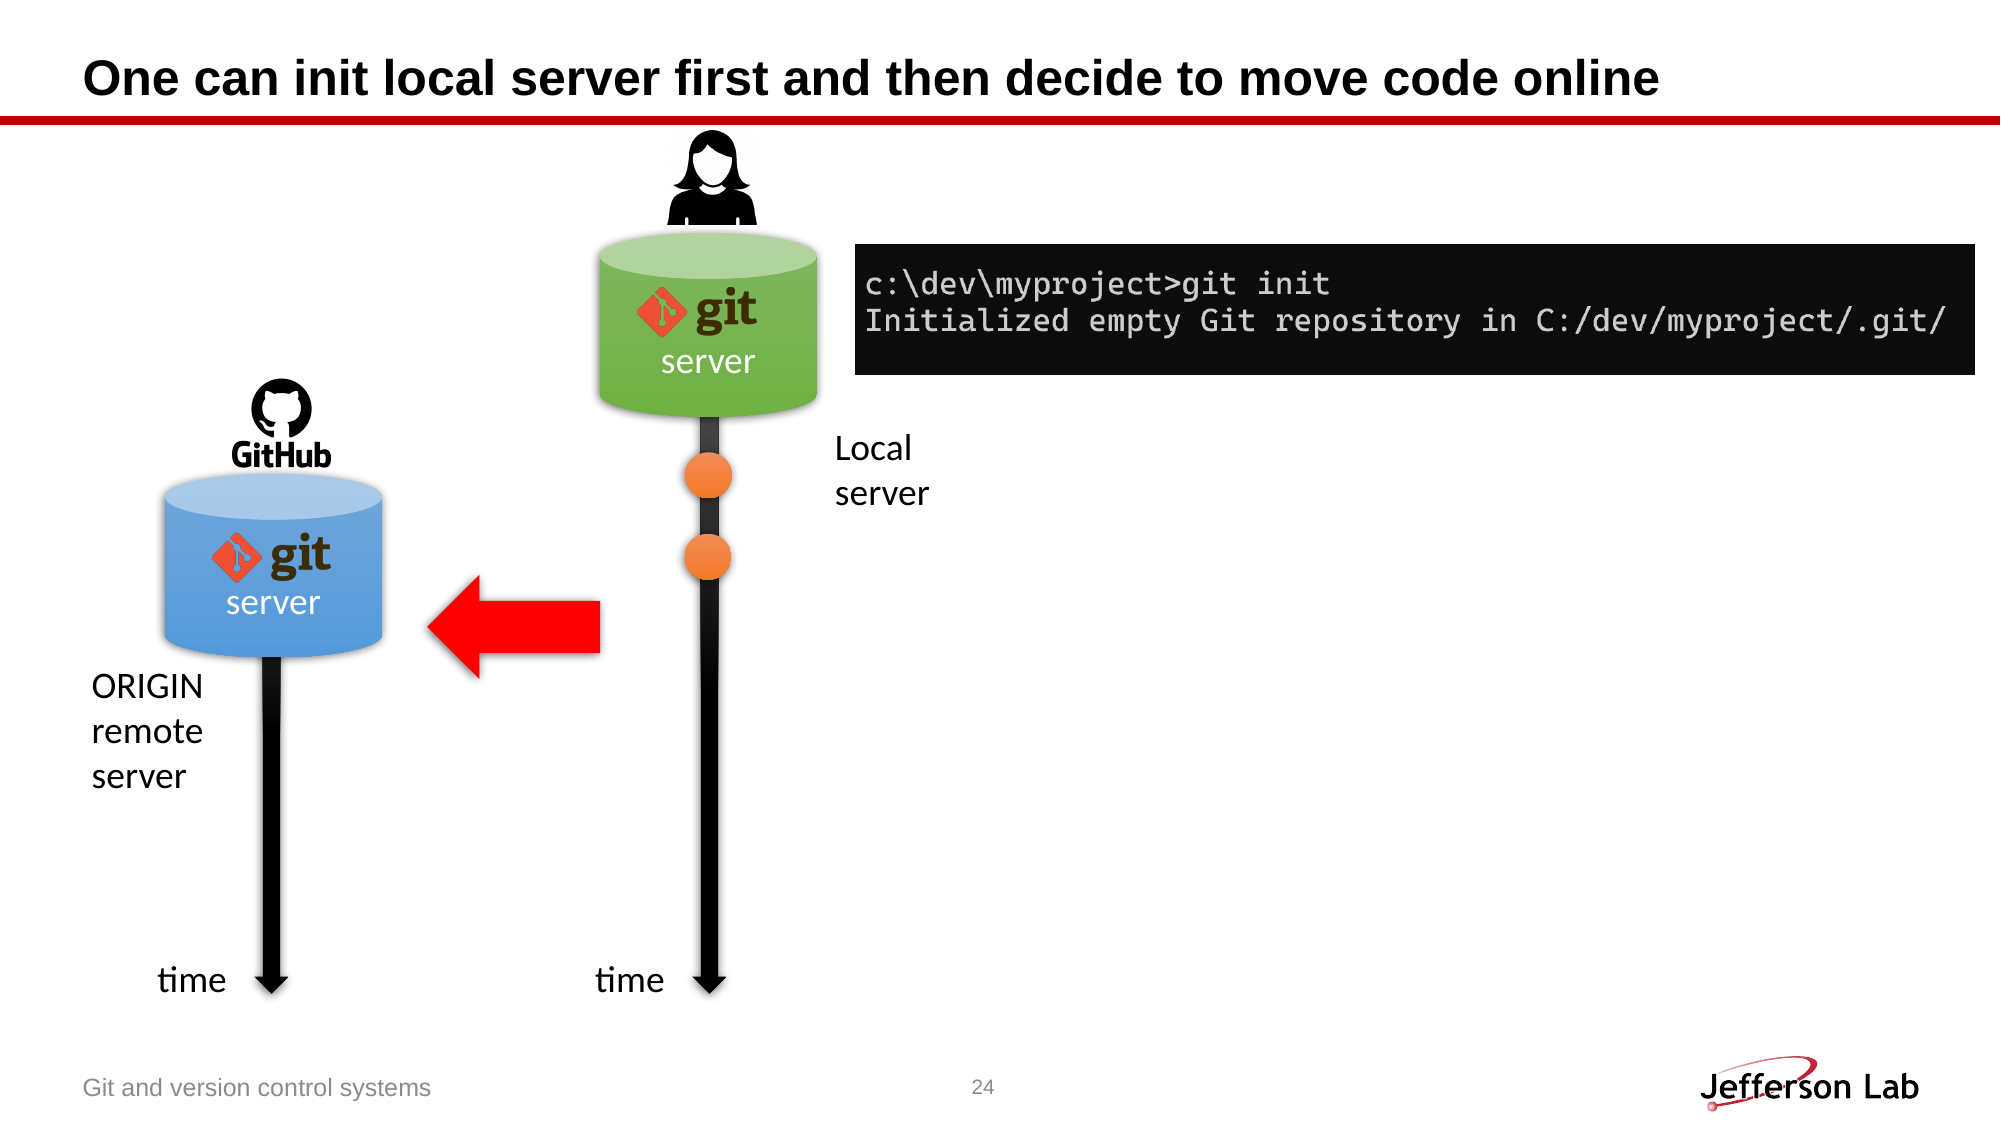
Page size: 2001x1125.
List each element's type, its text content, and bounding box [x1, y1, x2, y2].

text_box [142, 473, 383, 1008]
picture [855, 244, 1975, 375]
text_box Local server [820, 415, 946, 521]
footer Git and version control systems [67, 1060, 925, 1112]
picture [1698, 1047, 1933, 1124]
title One can init local server first and then decide to move code online [67, 39, 1919, 120]
slide_number 24 [924, 1060, 1042, 1111]
text_box [427, 574, 580, 680]
picture [200, 377, 363, 469]
picture [667, 130, 757, 225]
text_box ORIGIN remote server [76, 653, 142, 804]
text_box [580, 232, 817, 1008]
